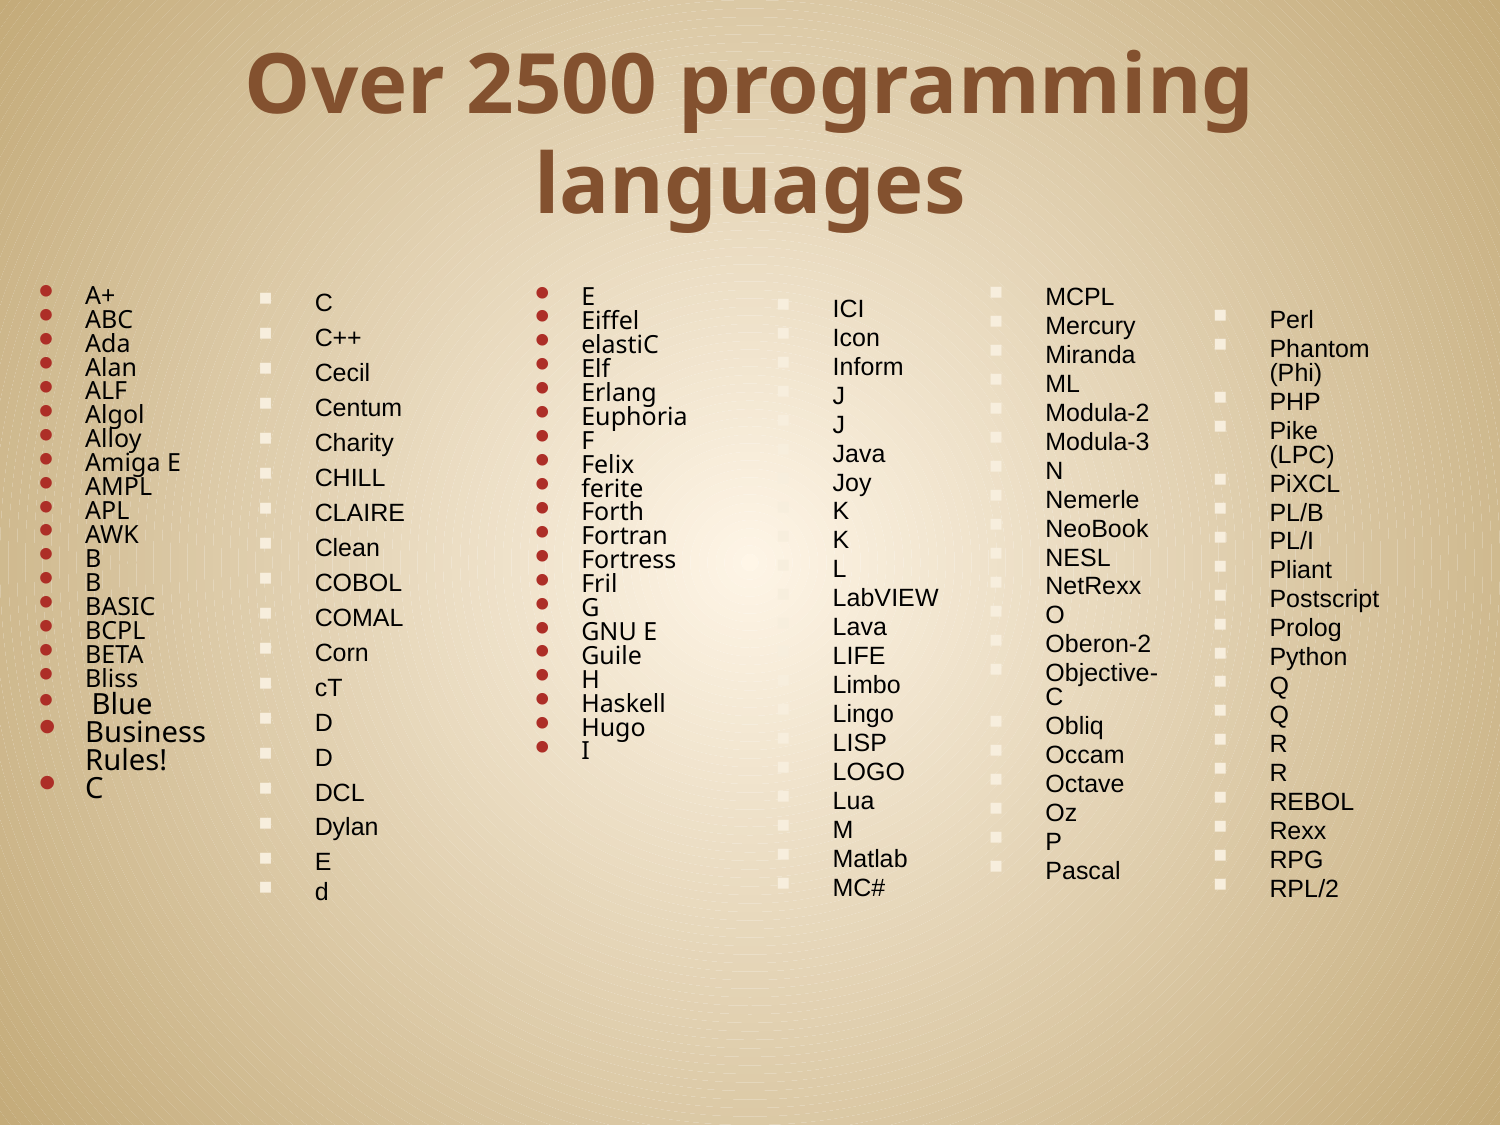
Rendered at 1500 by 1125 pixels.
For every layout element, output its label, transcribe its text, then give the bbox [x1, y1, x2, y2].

text_box MCPL Mercury Miranda ML Modula-2 Modula-3 N Nemerle NeoBook NESL NetRexx O Oberon-2 Objective-C Obliq Occam Octave Oz P Pascal [974, 279, 1176, 917]
text_box Perl Phantom (Phi) PHP Pike (LPC) PiXCL PL/B PL/I Pliant Postscript Prolog Python Q Q R R REBOL Rexx RPG RPL/2 [1198, 267, 1400, 905]
text_box C C++ Cecil Centum Charity CHILL CLAIRE Clean COBOL COMAL Corn cT D D DCL Dylan E d [243, 279, 445, 917]
list E Eiffel elastiC Elf Erlang Euphoria F Felix ferite Forth Fortran Fortress Fril G GNU E Guile H Haskell Hugo I [513, 279, 715, 917]
text_box ICI Icon Inform J J Java Joy K K L LabVIEW Lava LIFE Limbo Lingo LISP LOGO Lua M Matlab MC# [761, 290, 963, 929]
title Over 2500 programming languages [75, 50, 1425, 238]
list A+ ABC Ada Alan ALF Algol Alloy Amiga E AMPL APL AWK B B BASIC BCPL BETA Bliss Blue Business Rules! C [17, 277, 256, 916]
